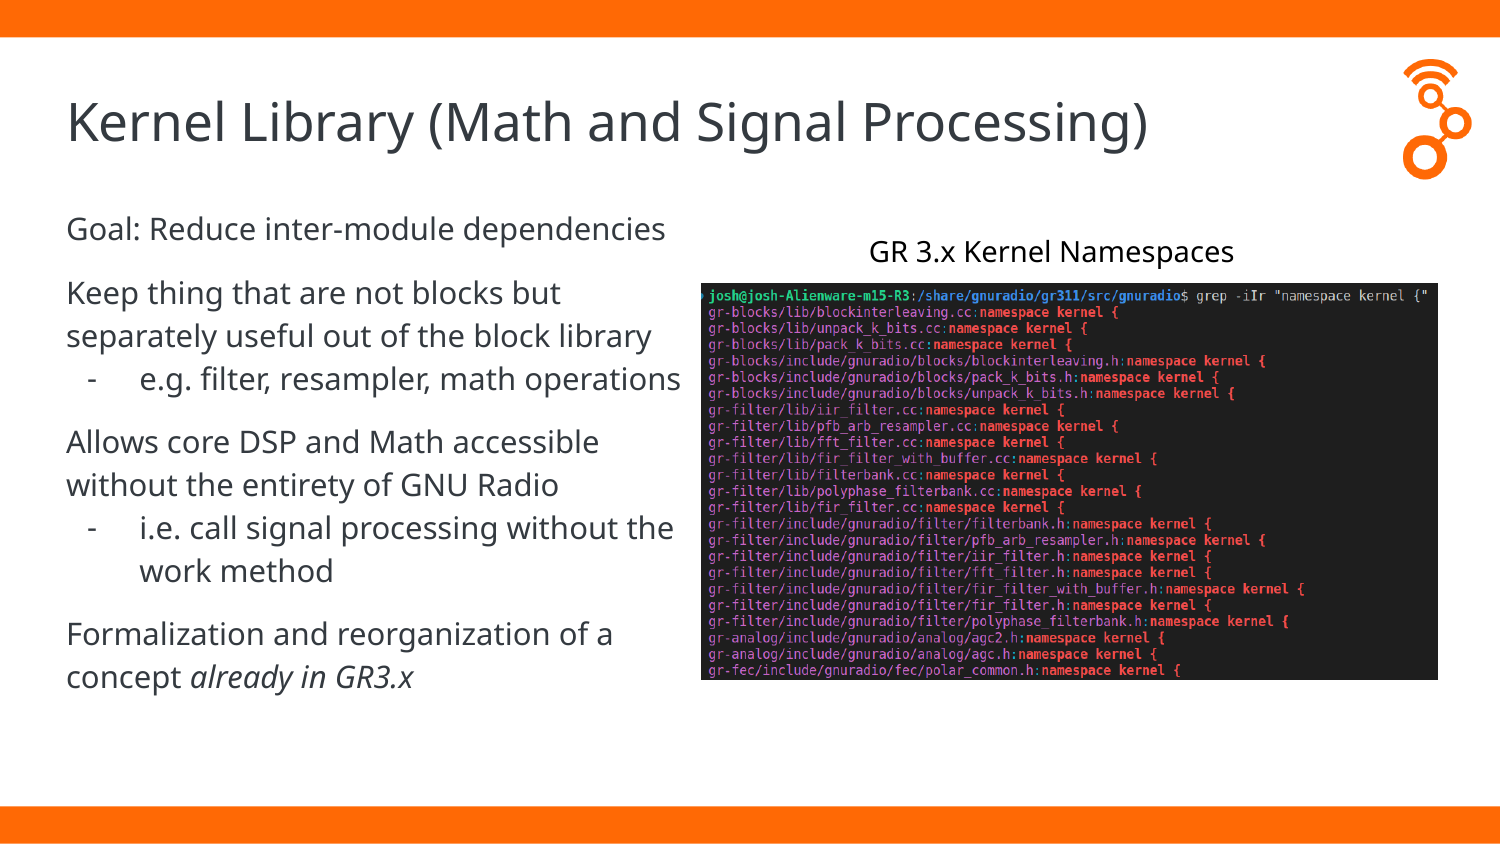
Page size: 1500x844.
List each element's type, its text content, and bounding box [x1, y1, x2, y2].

picture [1382, 56, 1488, 190]
list Goal: Reduce inter-module dependencies Keep thing that are not blocks but separately useful out of the block library e.g. filter, resampler, math operations Allows core DSP and Math accessible without the entirety of GNU Radio i.e. call signal processing without the work method Formalization and reorganization of a concept already in GR3.x [51, 189, 702, 722]
picture [701, 283, 1438, 680]
title Kernel Library (Math and Signal Processing) [51, 72, 1449, 167]
text_box GR 3.x Kernel Namespaces [853, 218, 1484, 284]
